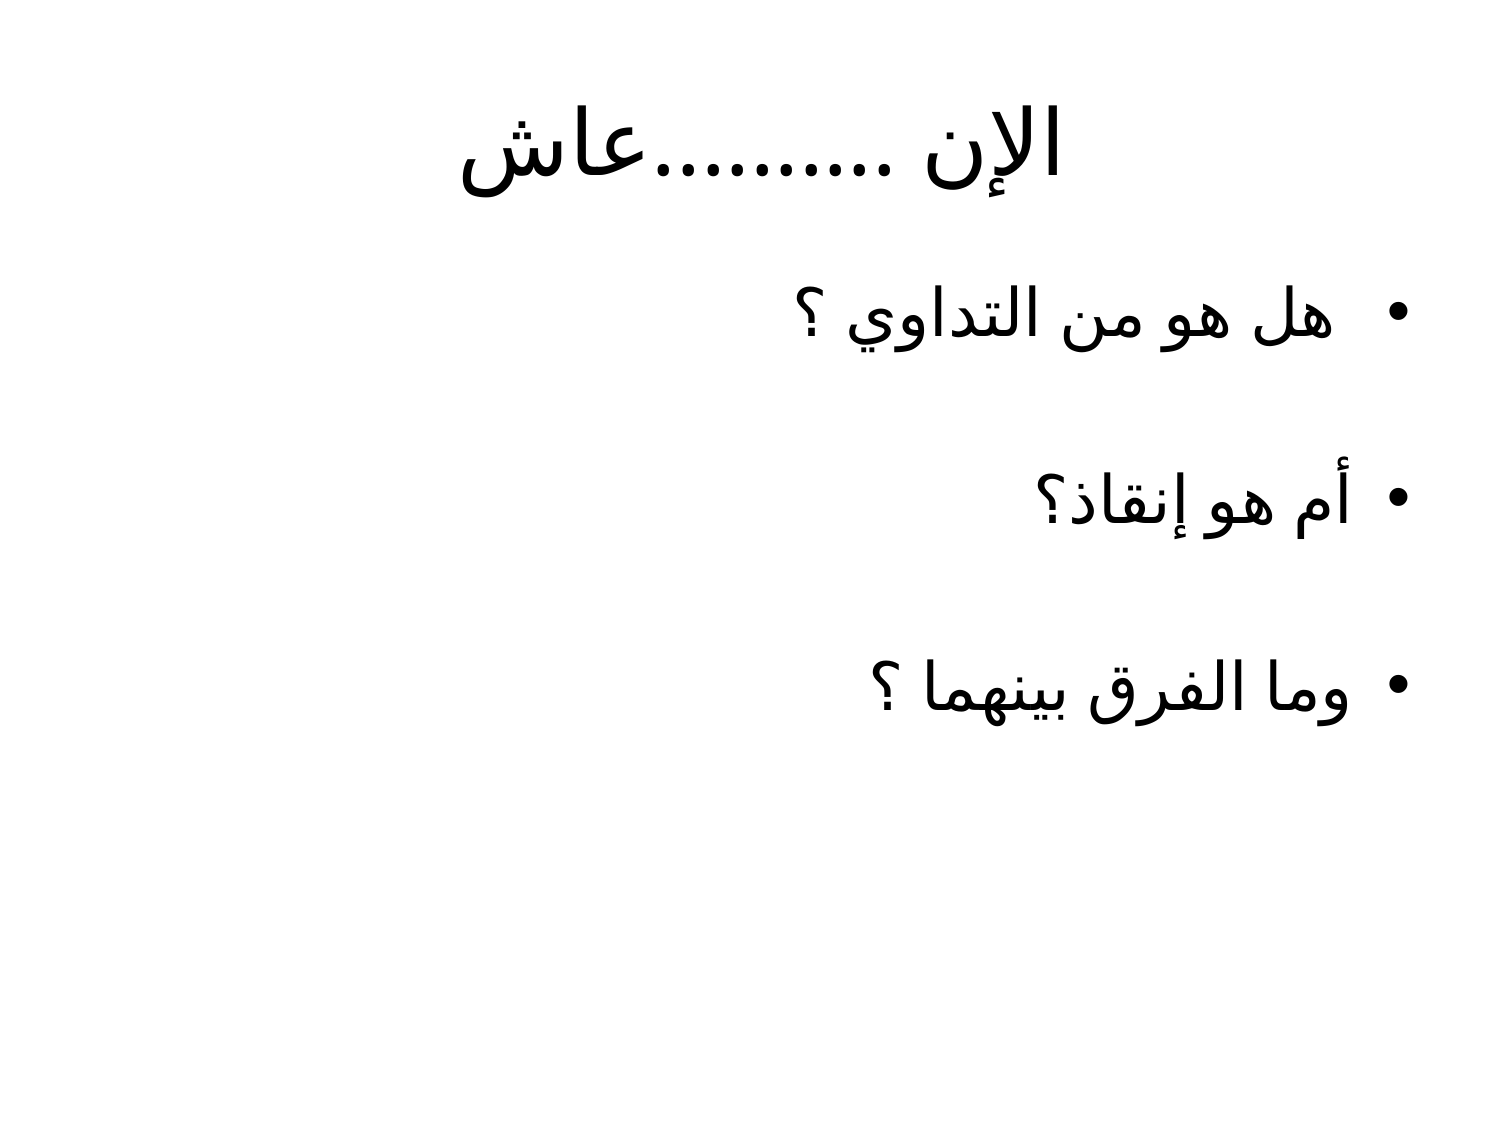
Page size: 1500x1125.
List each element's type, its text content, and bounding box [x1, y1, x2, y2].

title الإن ..........عاش [75, 45, 1425, 233]
list هل هو من التداوي ؟ أم هو إنقاذ؟ وما الفرق بينهما ؟ [75, 262, 1425, 1005]
